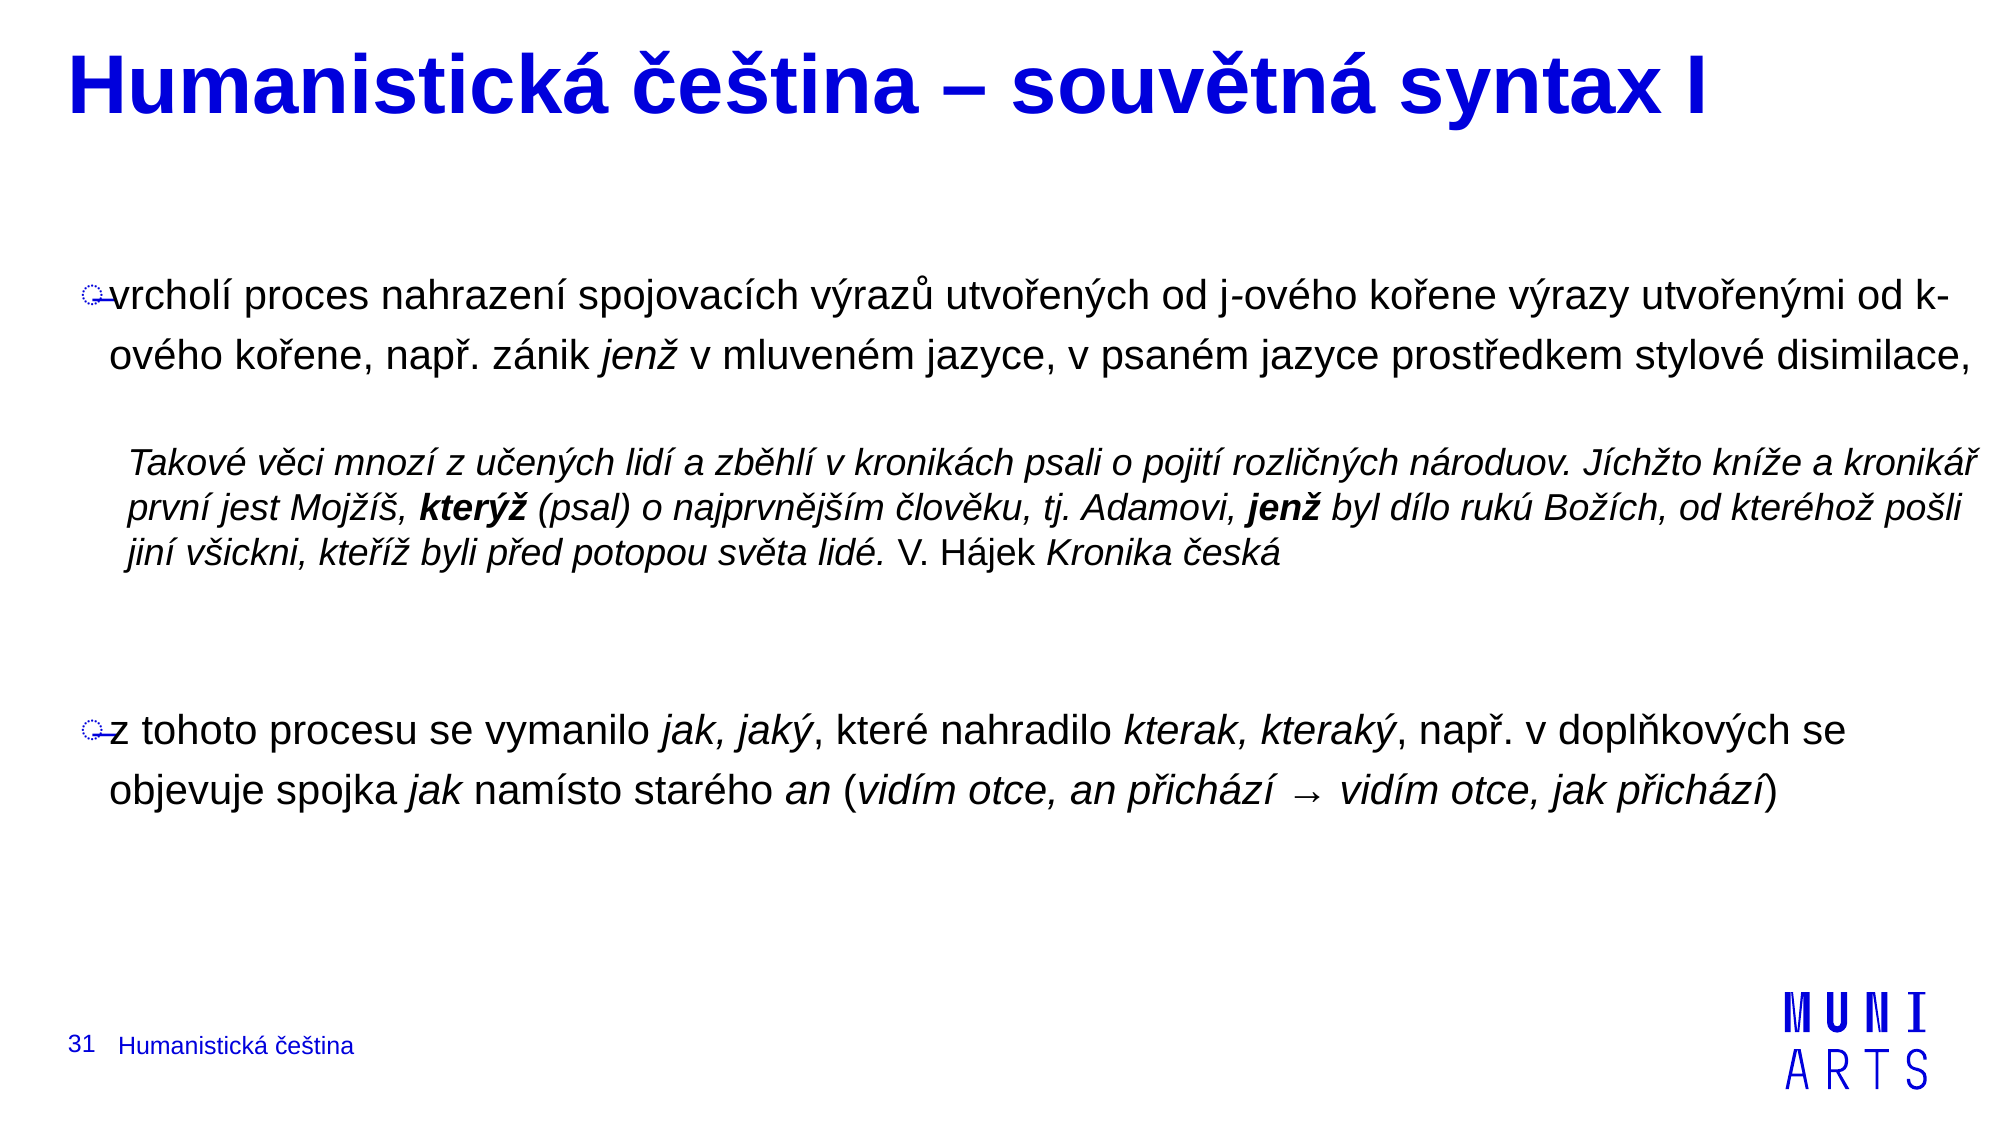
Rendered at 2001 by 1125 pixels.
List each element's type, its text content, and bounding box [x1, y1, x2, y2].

title Humanistická čeština – souvětná syntax I [67, 46, 1878, 132]
footer Humanistická čeština [118, 1023, 1418, 1066]
list vrcholí proces nahrazení spojovacích výrazů utvořených od j-ového kořene výrazy utvořenými od k-ového kořene, např. zánik jenž v mluveném jazyce, v psaném jazyce prostředkem stylové disimilace, Takové věci mnozí z učených lidí a zběhlí v kronikách psali o pojití rozličných národuov. Jíchžto kníže a kronikář první jest Mojžíš, kterýž (psal) o najprvnějším člověku, tj. Adamovi, jenž byl dílo rukú Božích, od kteréhož pošli jiní všickni, kteříž byli před potopou světa lidé. V. Hájek Kronika česká z tohoto procesu se vymanilo jak, jaký, které nahradilo kterak, kteraký, např. v doplňkových se objevuje spojka jak namísto starého an (vidím otce, an přichází → vidím otce, jak přichází) [67, 257, 1998, 834]
slide_number 31 [67, 1021, 110, 1063]
